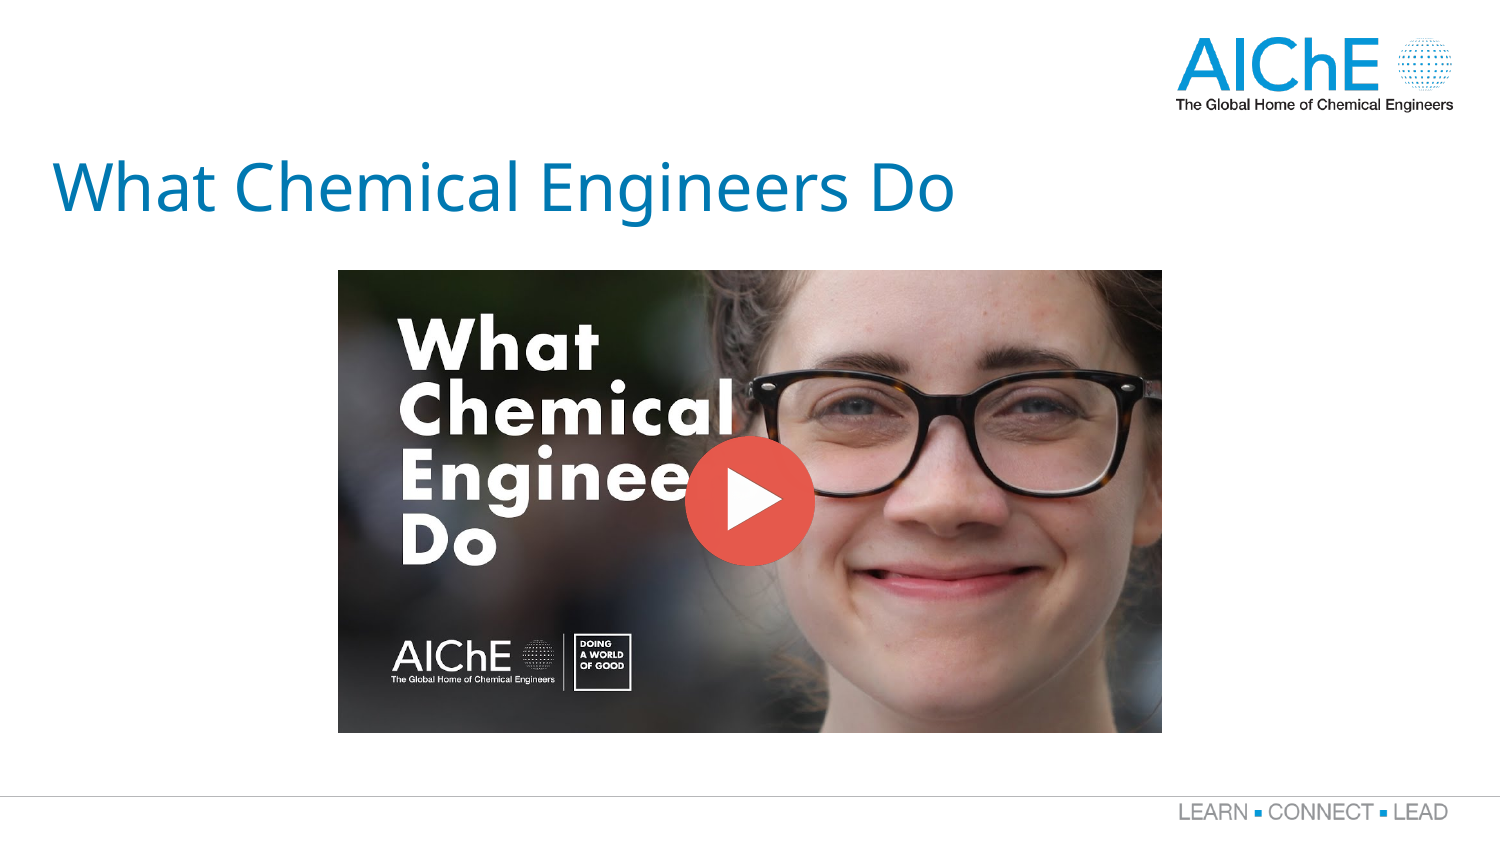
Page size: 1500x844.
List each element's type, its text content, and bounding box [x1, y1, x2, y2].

title What Chemical Engineers Do [52, 145, 1403, 224]
picture [338, 269, 1162, 733]
